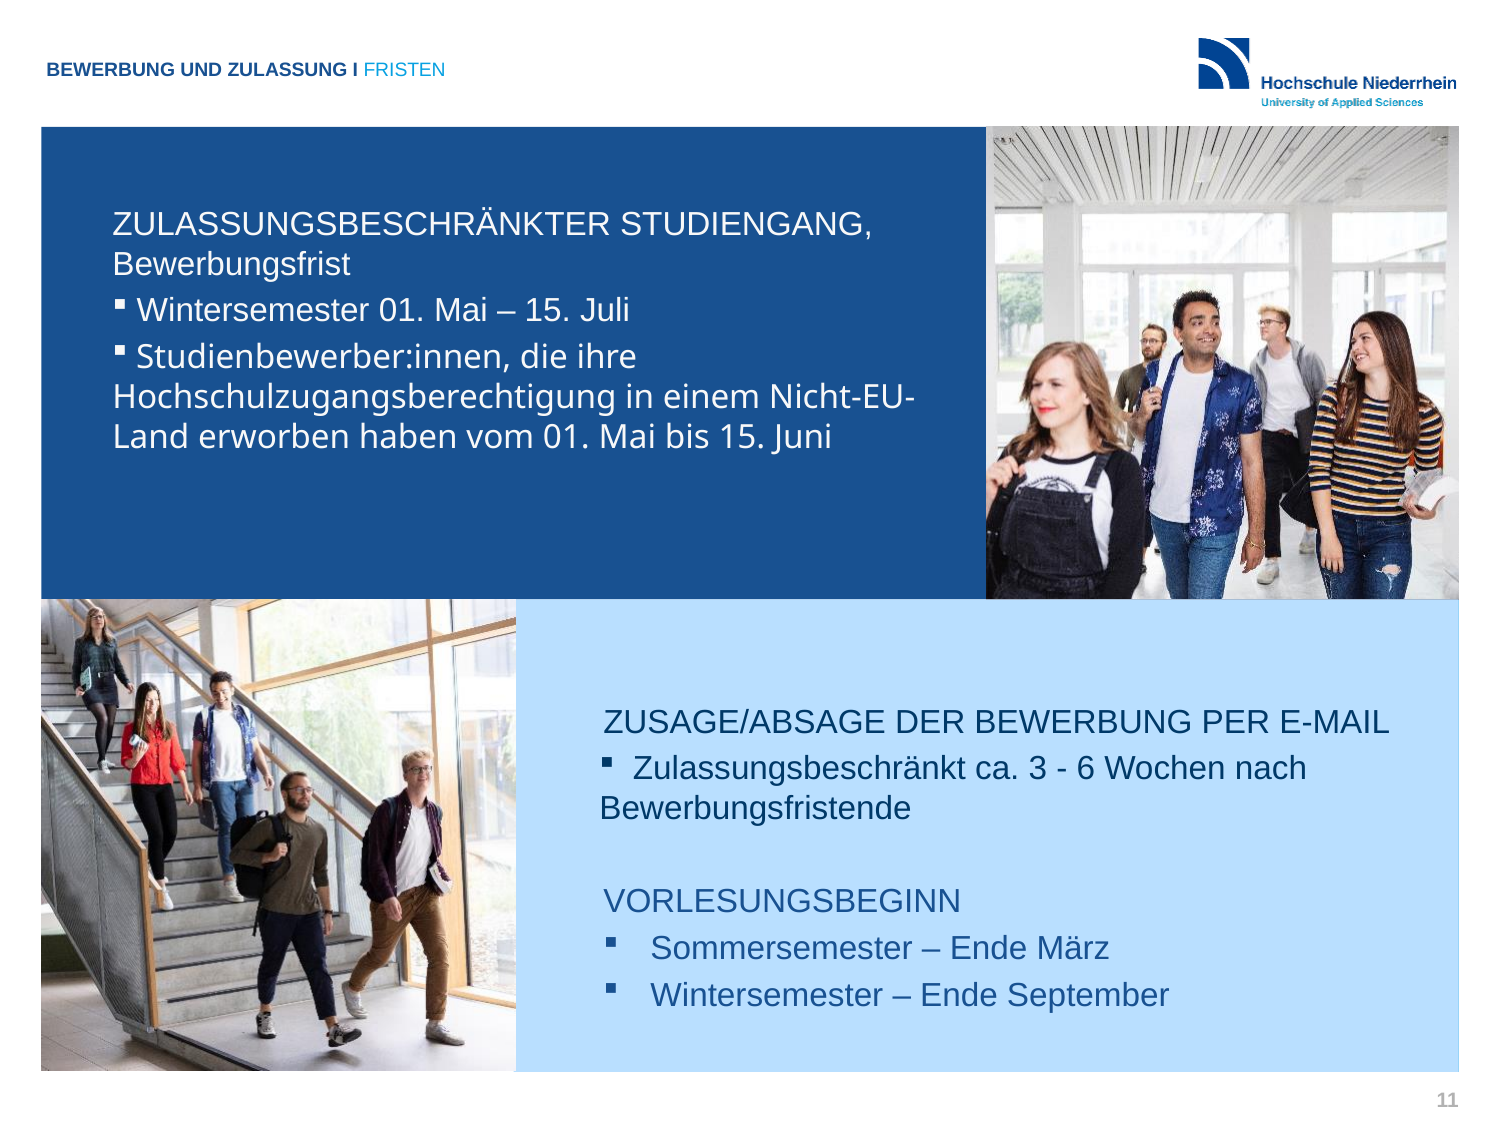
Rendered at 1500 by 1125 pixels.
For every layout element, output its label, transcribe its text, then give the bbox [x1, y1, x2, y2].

title BEWERBUNG UND ZULASSUNG I FRISTEN [26, 45, 981, 90]
slide_number 11 [1222, 1079, 1459, 1109]
list ZULASSUNGSBESCHRÄNKTER STUDIENGANG, Bewerbungsfrist Wintersemester 01. Mai – 15. Juli Studienbewerber:innen, die ihre Hochschulzugangsberechtigung in einem Nicht-EU-Land erworben haben vom 01. Mai bis 15. Juni [41, 126, 983, 599]
picture [985, 126, 1459, 600]
picture [1198, 38, 1458, 109]
picture [41, 599, 516, 1073]
text_box ZUSAGE/ABSAGE DER BEWERBUNG PER E-MAIL Zulassungsbeschränkt ca. 3 - 6 Wochen nach Bewerbungsfristende VORLESUNGSBEGINN Sommersemester – Ende März Wintersemester – Ende September [516, 599, 1459, 1072]
